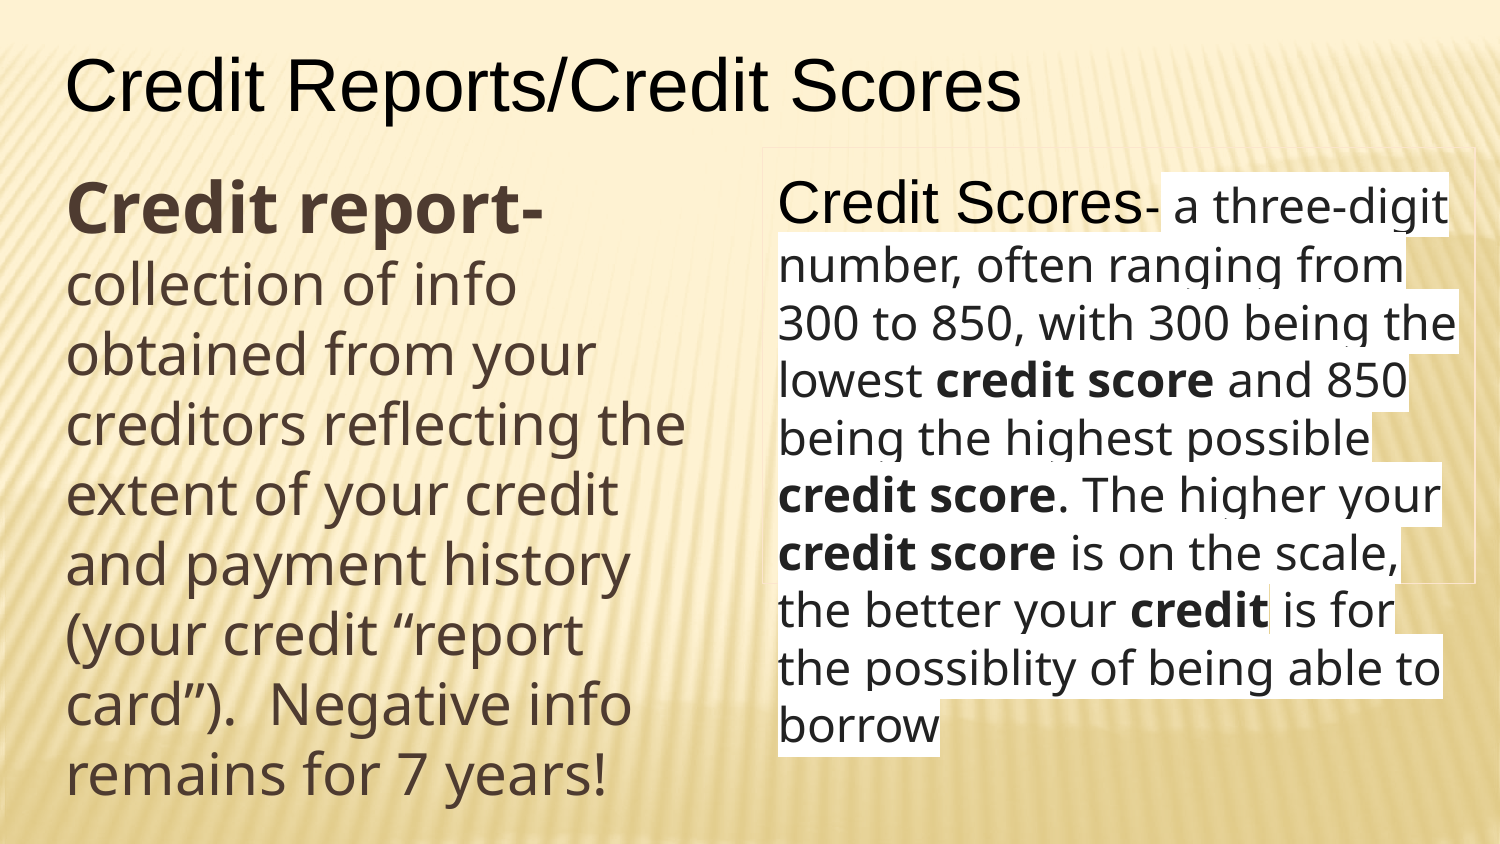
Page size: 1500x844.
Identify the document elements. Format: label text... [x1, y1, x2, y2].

list Credit report- collection of info obtained from your creditors reflecting the extent of your credit and payment history (your credit “report card”). Negative info remains for 7 years! [50, 147, 738, 584]
picture [0, 0, 1500, 844]
list Credit Scores- a three-digit number, often ranging from 300 to 850, with 300 being the lowest credit score and 850 being the highest possible credit score. The higher your credit score is on the scale, the better your credit is for the possiblity of being able to borrow [762, 147, 1475, 584]
title Credit Reports/Credit Scores [49, 42, 1475, 120]
